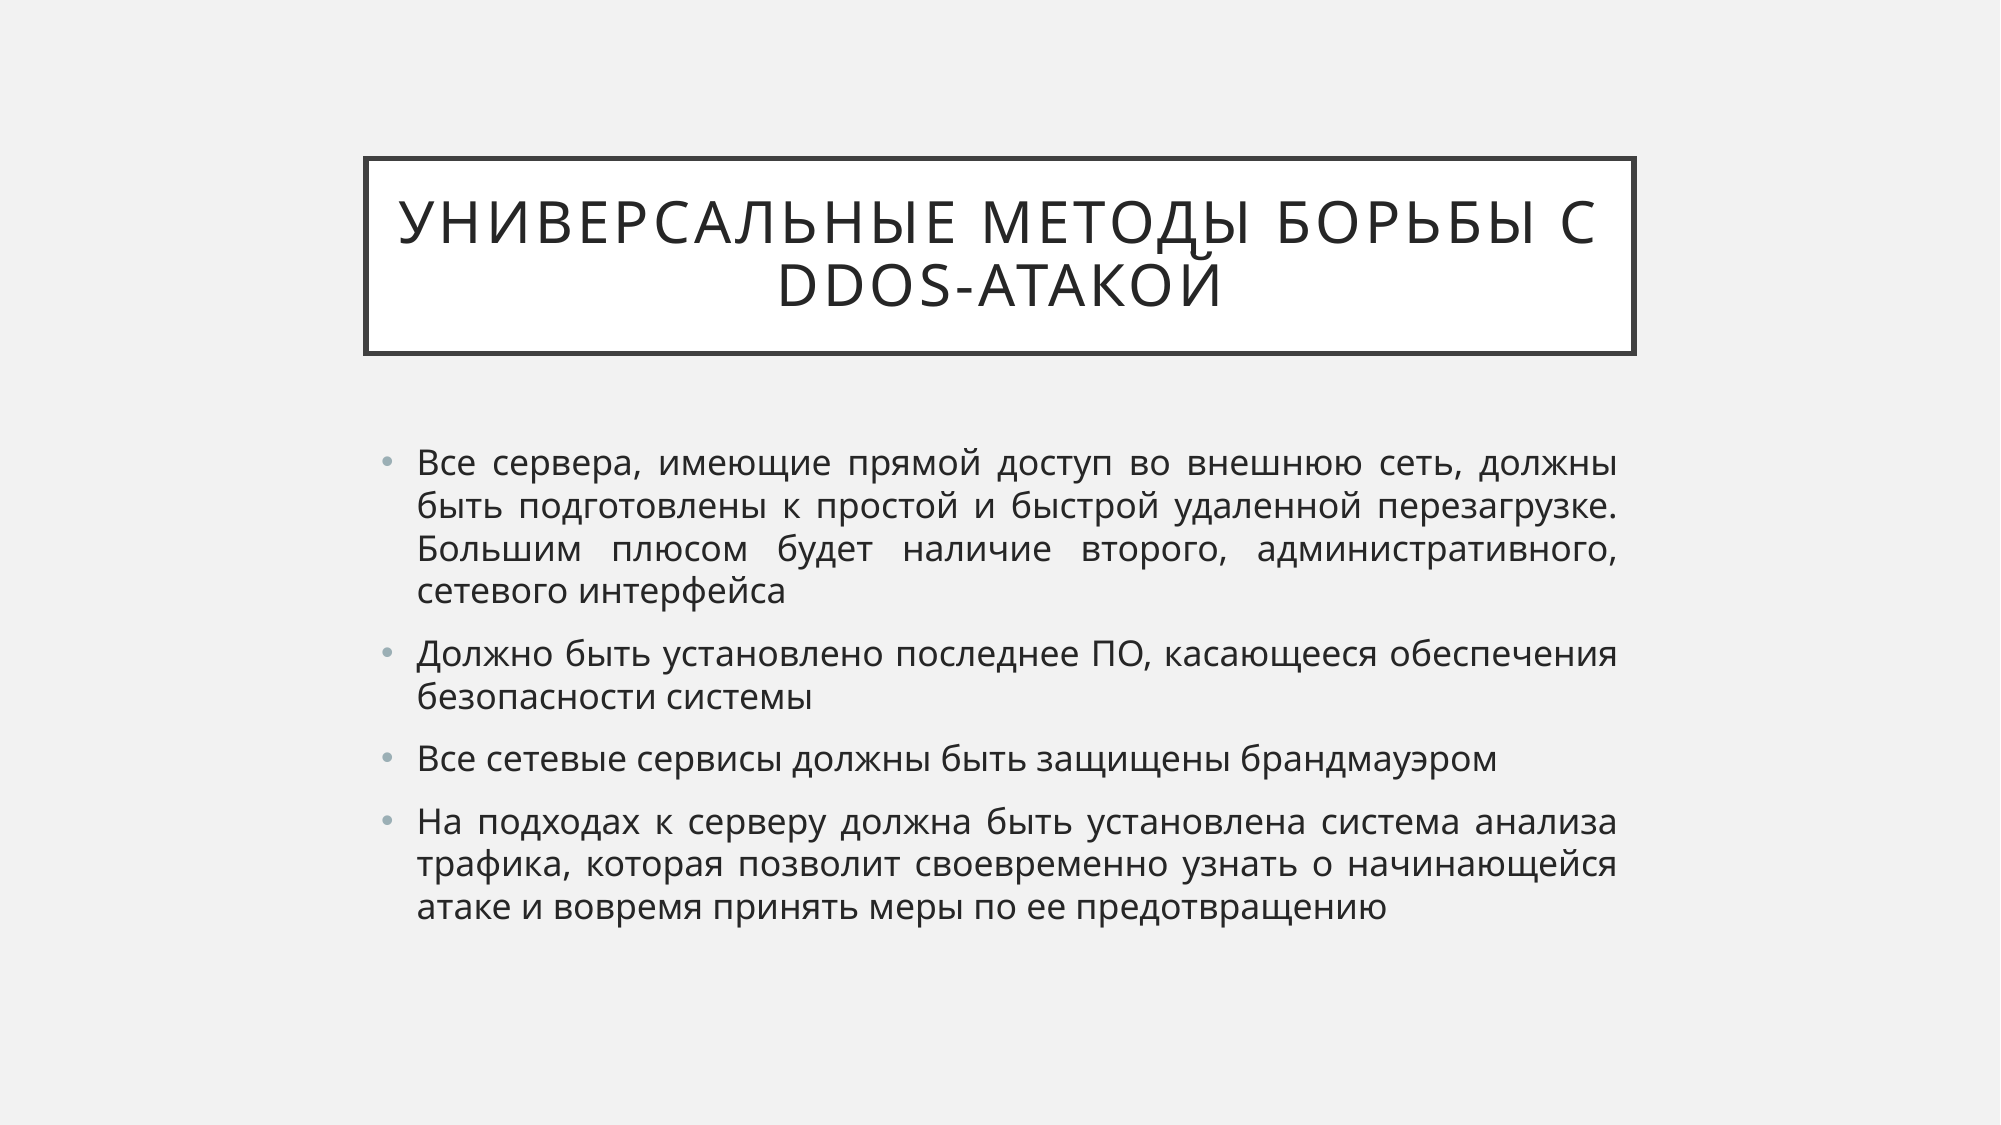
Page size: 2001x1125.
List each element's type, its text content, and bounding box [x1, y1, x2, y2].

list Все сервера, имеющие прямой доступ во внешнюю сеть, должны быть подготовлены к простой и быстрой удаленной перезагрузке. Большим плюсом будет наличие второго, административного, сетевого интерфейса Должно быть установлено последнее ПО, касающееся обеспечения безопасности системы Все сетевые сервисы должны быть защищены брандмауэром На подходах к серверу должна быть установлена система анализа трафика, которая позволит своевременно узнать о начинающейся атаке и вовремя принять меры по ее предотвращению [366, 432, 1634, 942]
title Универсальные методы борьбы с DDoS-атакой [363, 156, 1637, 356]
